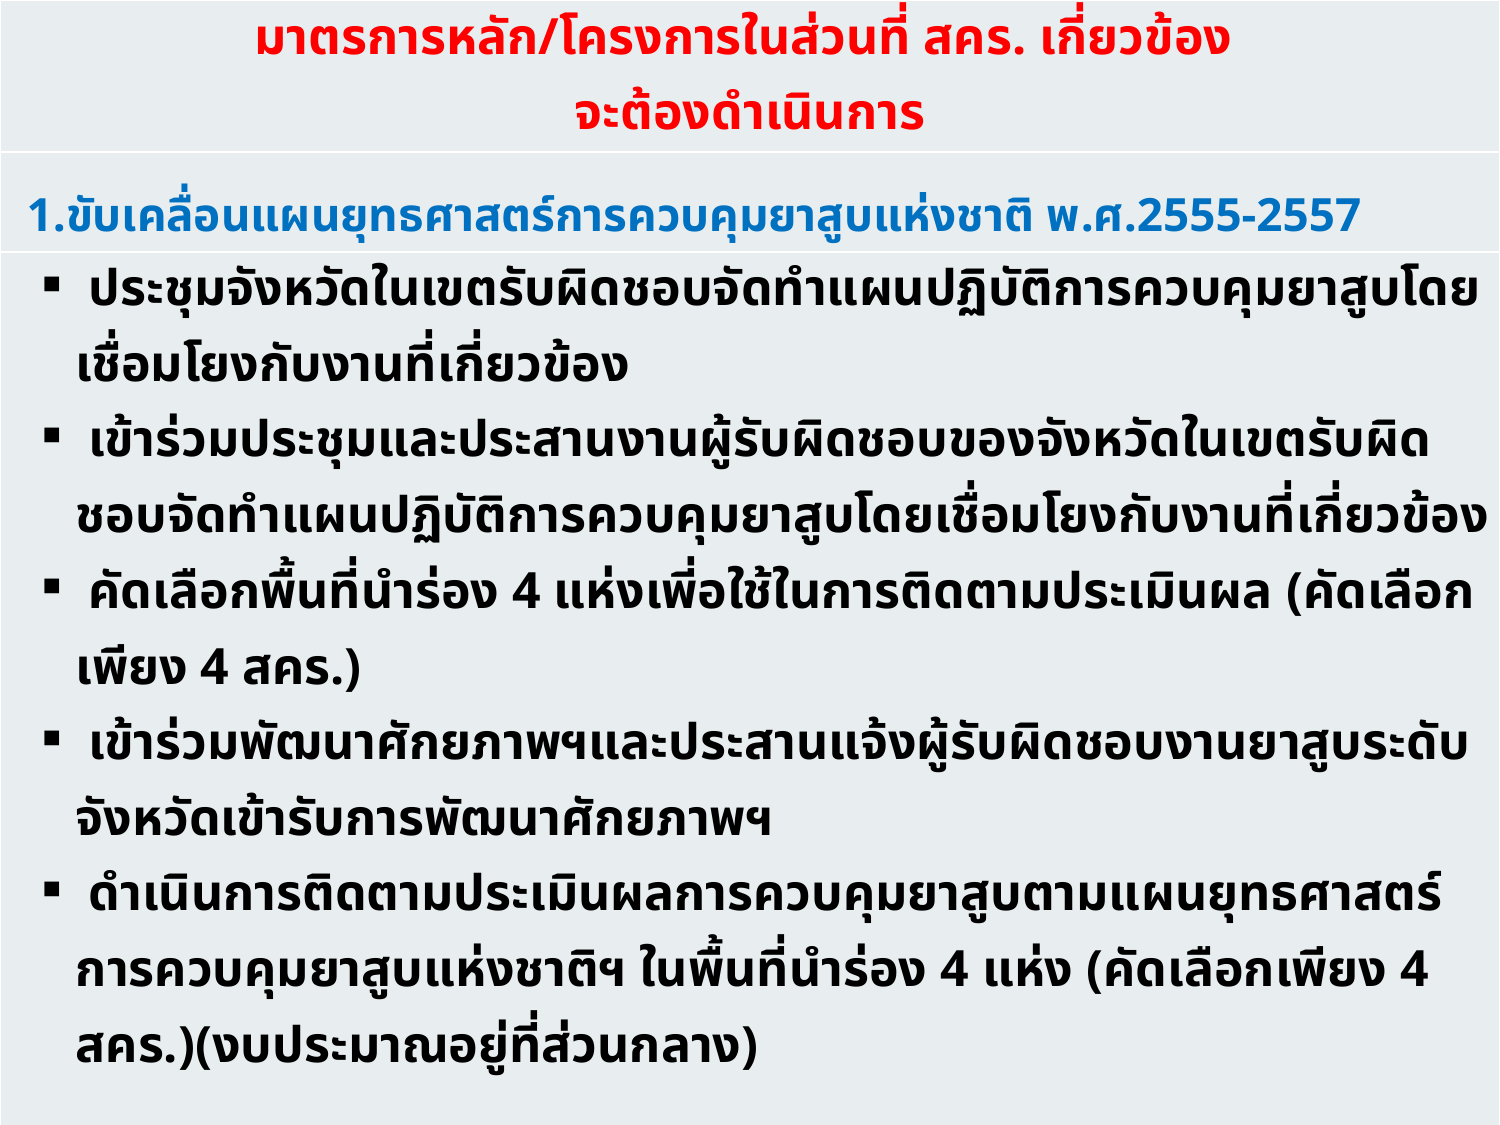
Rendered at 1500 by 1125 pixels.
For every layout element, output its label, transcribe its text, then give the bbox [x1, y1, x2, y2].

table_cell 1.ขับเคลื่อนแผนยุทธศาสตร์การควบคุมยาสูบแห่งชาติ พ.ศ.2555-2557 [1, 153, 1499, 251]
table_cell ประชุมจังหวัดในเขตรับผิดชอบจัดทำแผนปฏิบัติการควบคุมยาสูบโดยเชื่อมโยงกับงานที่เกี่ยวข้อง เข้าร่วมประชุมและประสานงานผู้รับผิดชอบของจังหวัดในเขตรับผิดชอบจัดทำแผนปฏิบัติการควบคุมยาสูบโดยเชื่อมโยงกับงานที่เกี่ยวข้อง คัดเลือกพื้นที่นำร่อง 4 แห่งเพี่อใช้ในการติดตามประเมินผล (คัดเลือกเพียง 4 สคร.) เข้าร่วมพัฒนาศักยภาพฯและประสานแจ้งผู้รับผิดชอบงานยาสูบระดับจังหวัดเข้ารับการพัฒนาศักยภาพฯ ดำเนินการติดตามประเมินผลการควบคุมยาสูบตามแผนยุทธศาสตร์การควบคุมยาสูบแห่งชาติฯ ในพื้นที่นำร่อง 4 แห่ง (คัดเลือกเพียง 4 สคร.)(งบประมาณอยู่ที่ส่วนกลาง) [1, 253, 1499, 1125]
table_header มาตรการหลัก/โครงการในส่วนที่ สคร. เกี่ยวข้อง จะต้องดำเนินการ [1, 1, 1499, 151]
